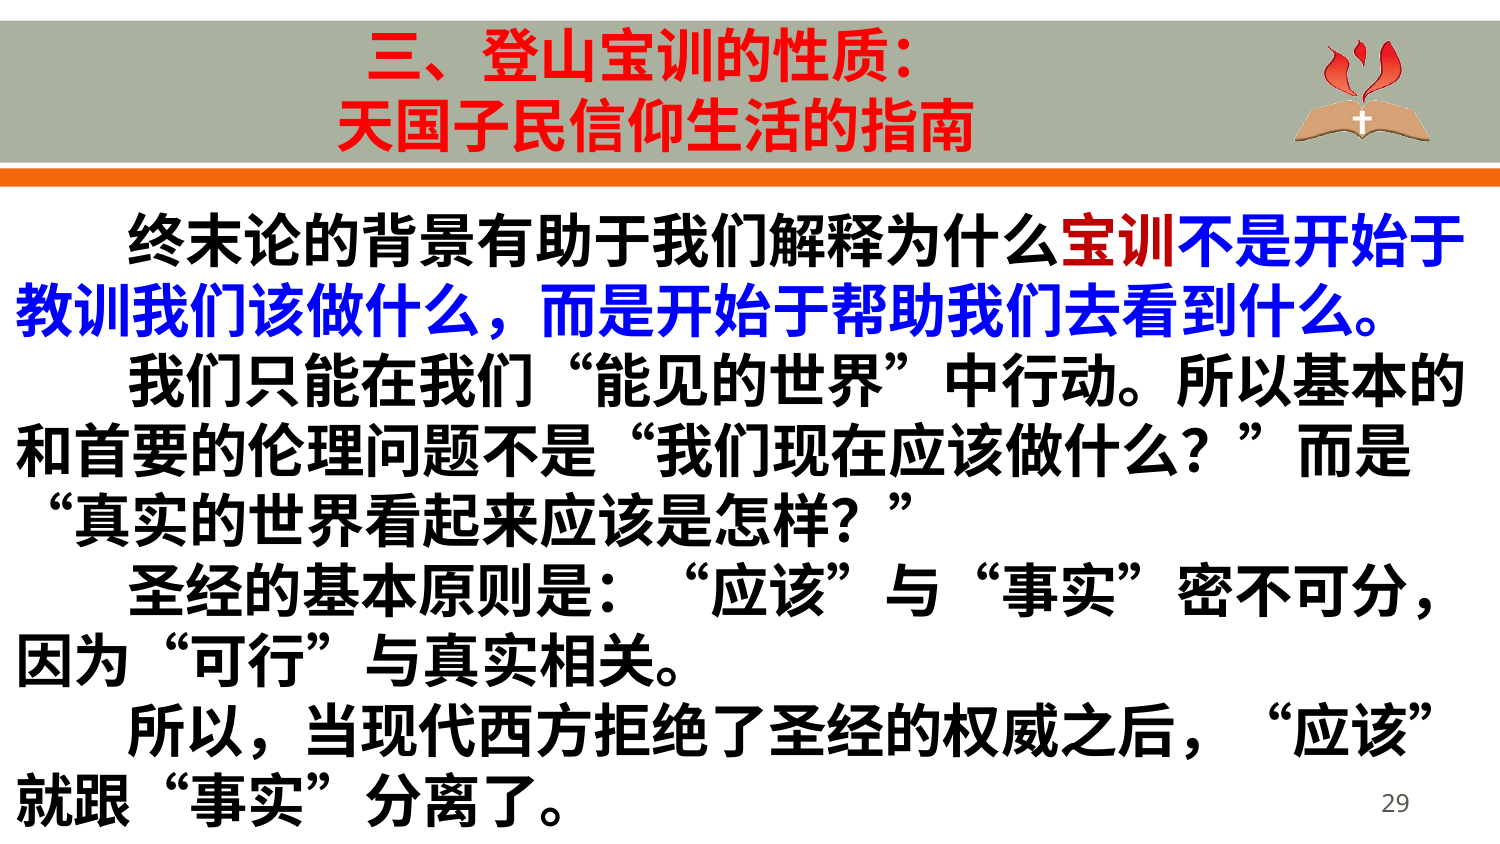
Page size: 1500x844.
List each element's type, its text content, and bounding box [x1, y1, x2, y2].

slide_number 29 [1074, 782, 1425, 827]
picture [1313, 35, 1434, 144]
title 三、登山宝训的性质： 天国子民信仰生活的指南 [0, 19, 1313, 160]
list 终末论的背景有助于我们解释为什么宝训不是开始于教训我们该做什么，而是开始于帮助我们去看到什么。 我们只能在我们“能见的世界”中行动。所以基本的和首要的伦理问题不是“我们现在应该做什么？”而是“真实的世界看起来应该是怎样？” 圣经的基本原则是：“应该”与“事实”密不可分，因为“可行”与真实相关。 所以，当现代西方拒绝了圣经的权威之后，“应该”就跟“事实”分离了。 [0, 196, 1498, 837]
